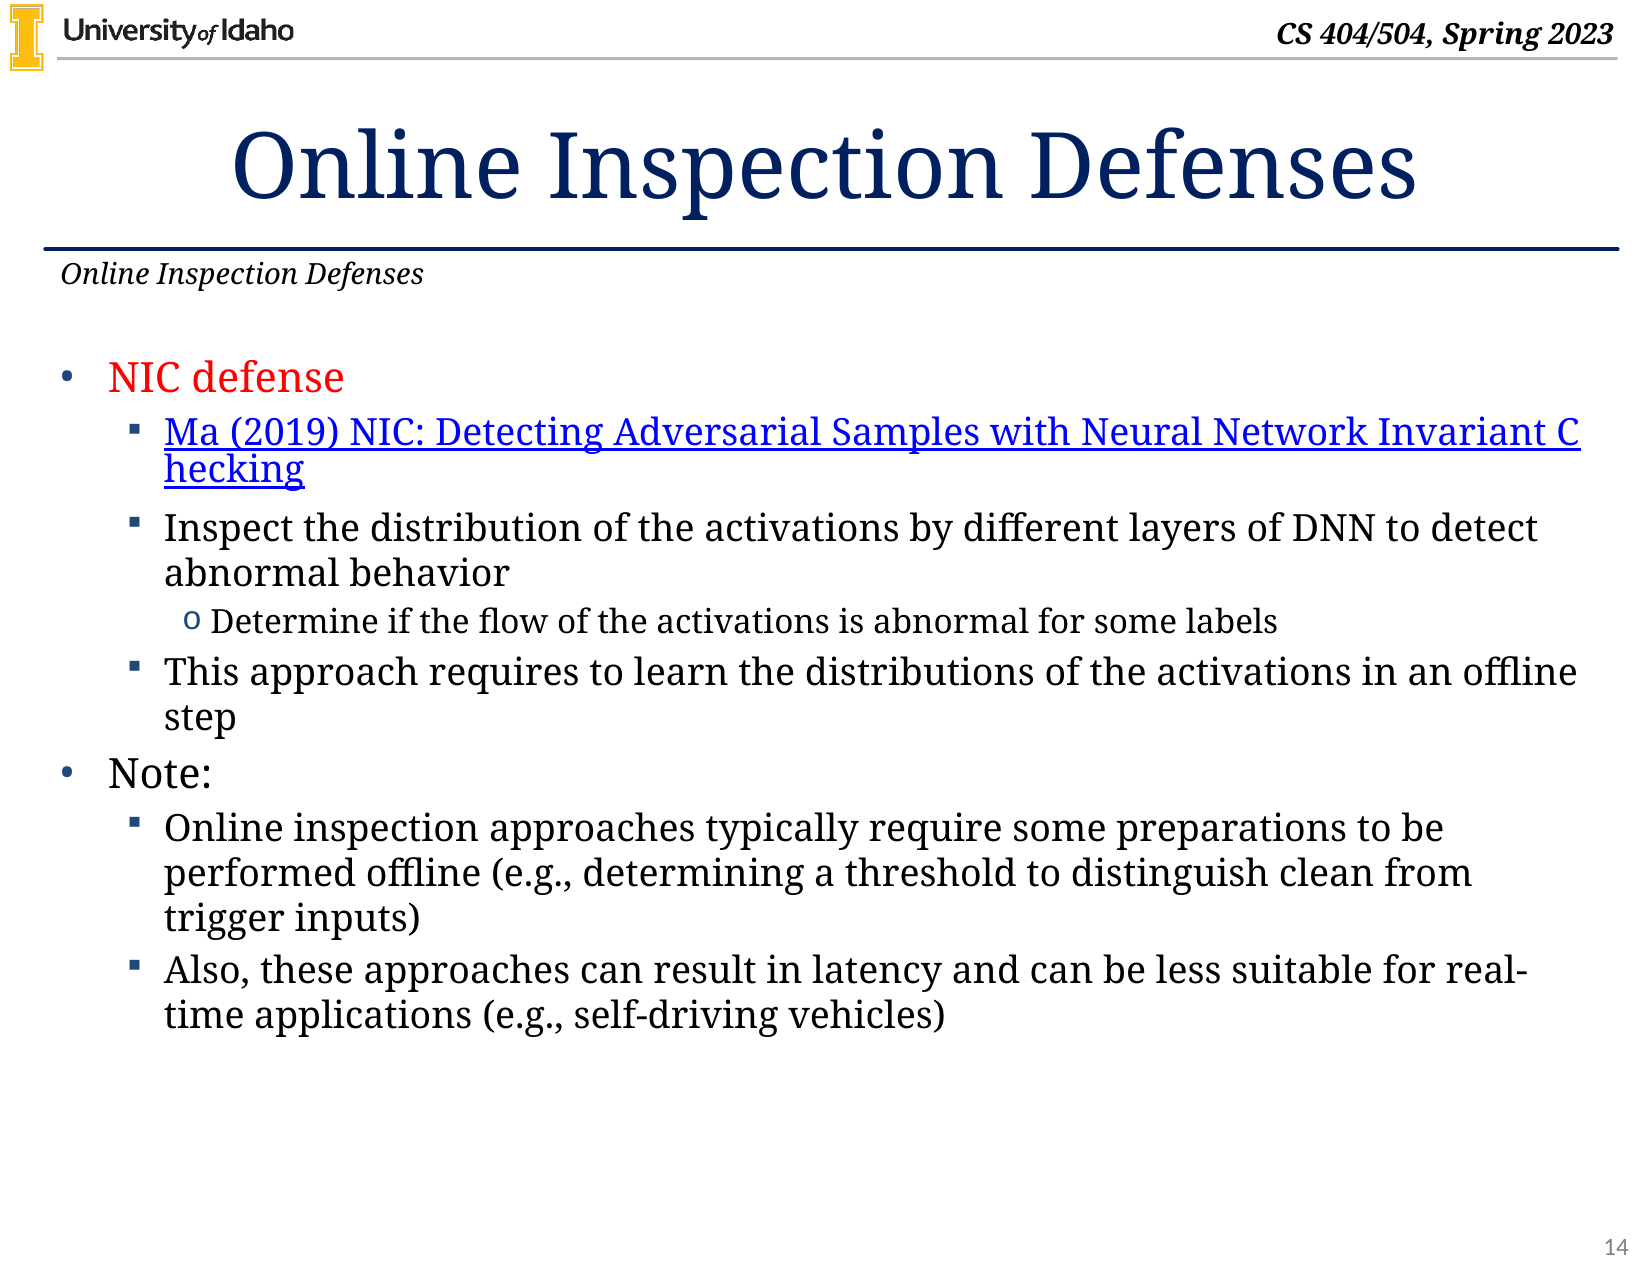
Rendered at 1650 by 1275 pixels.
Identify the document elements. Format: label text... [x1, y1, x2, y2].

list Online Inspection Defenses [45, 247, 1062, 306]
picture [57, 2, 294, 52]
list NIC defense Ma (2019) NIC: Detecting Adversarial Samples with Neural Network Invariant Checking Inspect the distribution of the activations by different layers of DNN to detect abnormal behavior Determine if the flow of the activations is abnormal for some labels This approach requires to learn the distributions of the activations in an offline step Note: Online inspection approaches typically require some preparations to be performed offline (e.g., determining a threshold to distinguish clean from trigger inputs) Also, these approaches can result in latency and can be less suitable for real-time applications (e.g., self-driving vehicles) [45, 342, 1618, 1224]
picture [9, 4, 48, 71]
title Online Inspection Defenses [0, 75, 1650, 248]
